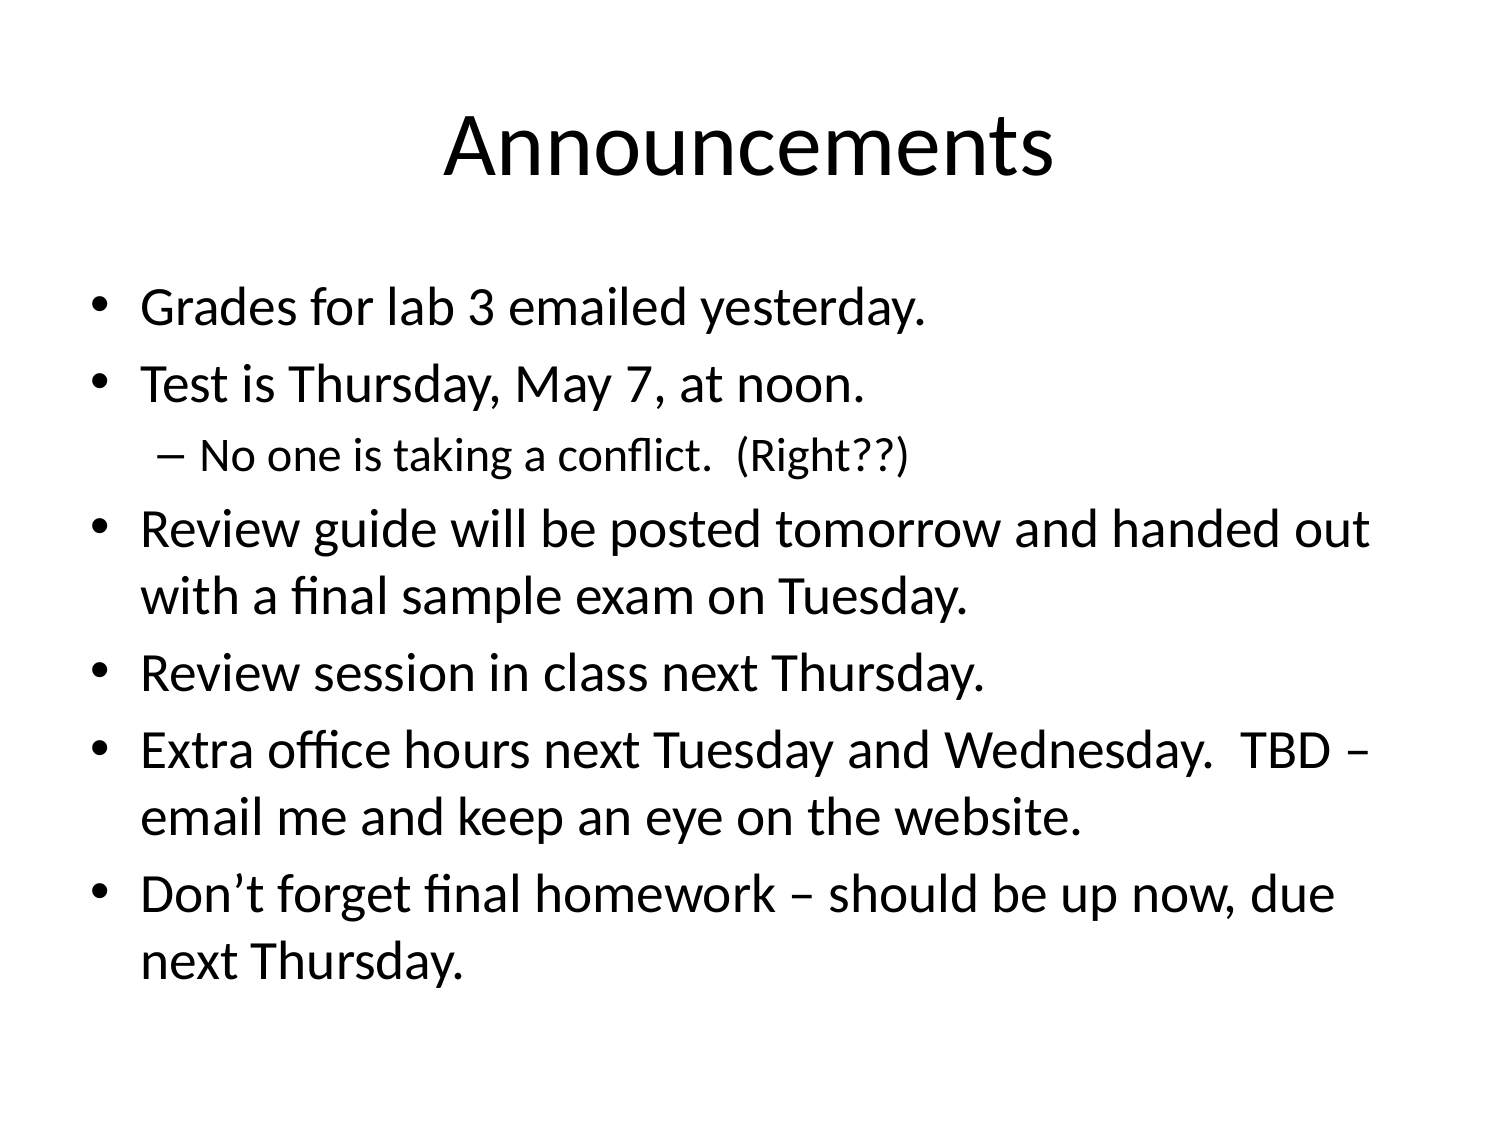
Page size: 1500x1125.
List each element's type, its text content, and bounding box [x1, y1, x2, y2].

list Grades for lab 3 emailed yesterday. Test is Thursday, May 7, at noon. No one is taking a conflict. (Right??) Review guide will be posted tomorrow and handed out with a final sample exam on Tuesday. Review session in class next Thursday. Extra office hours next Tuesday and Wednesday. TBD – email me and keep an eye on the website. Don’t forget final homework – should be up now, due next Thursday. [75, 262, 1425, 1005]
title Announcements [75, 45, 1425, 233]
